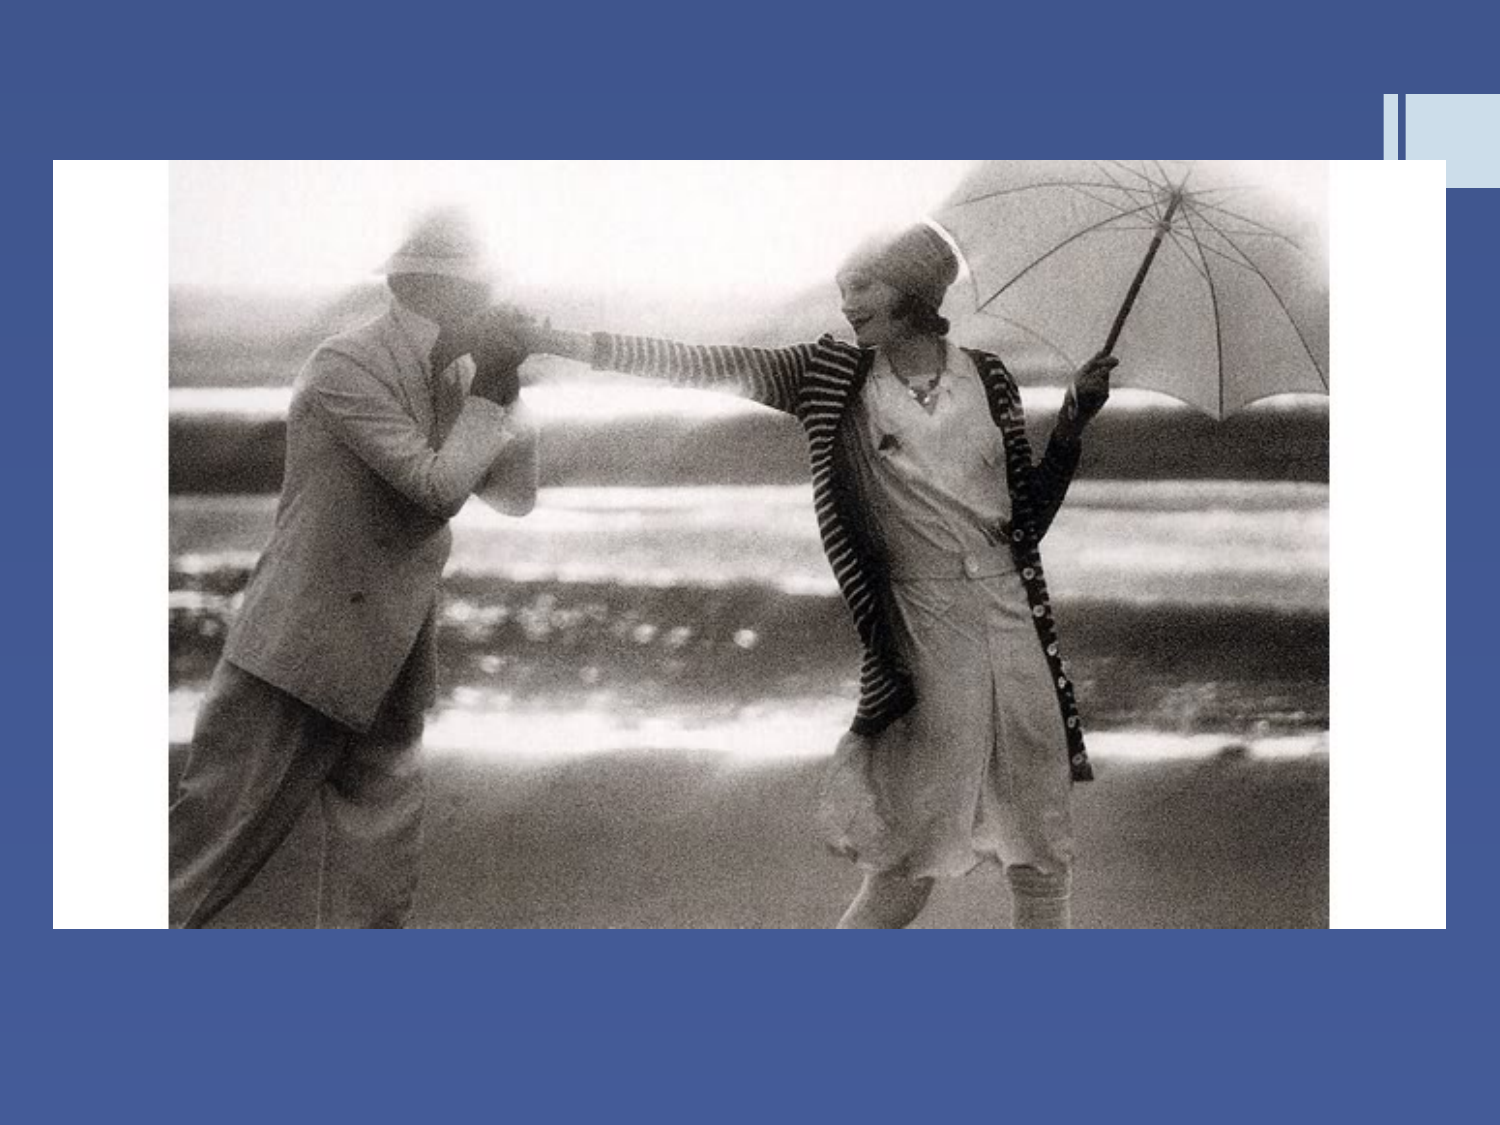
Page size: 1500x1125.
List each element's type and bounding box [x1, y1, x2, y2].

picture [52, 160, 1447, 930]
